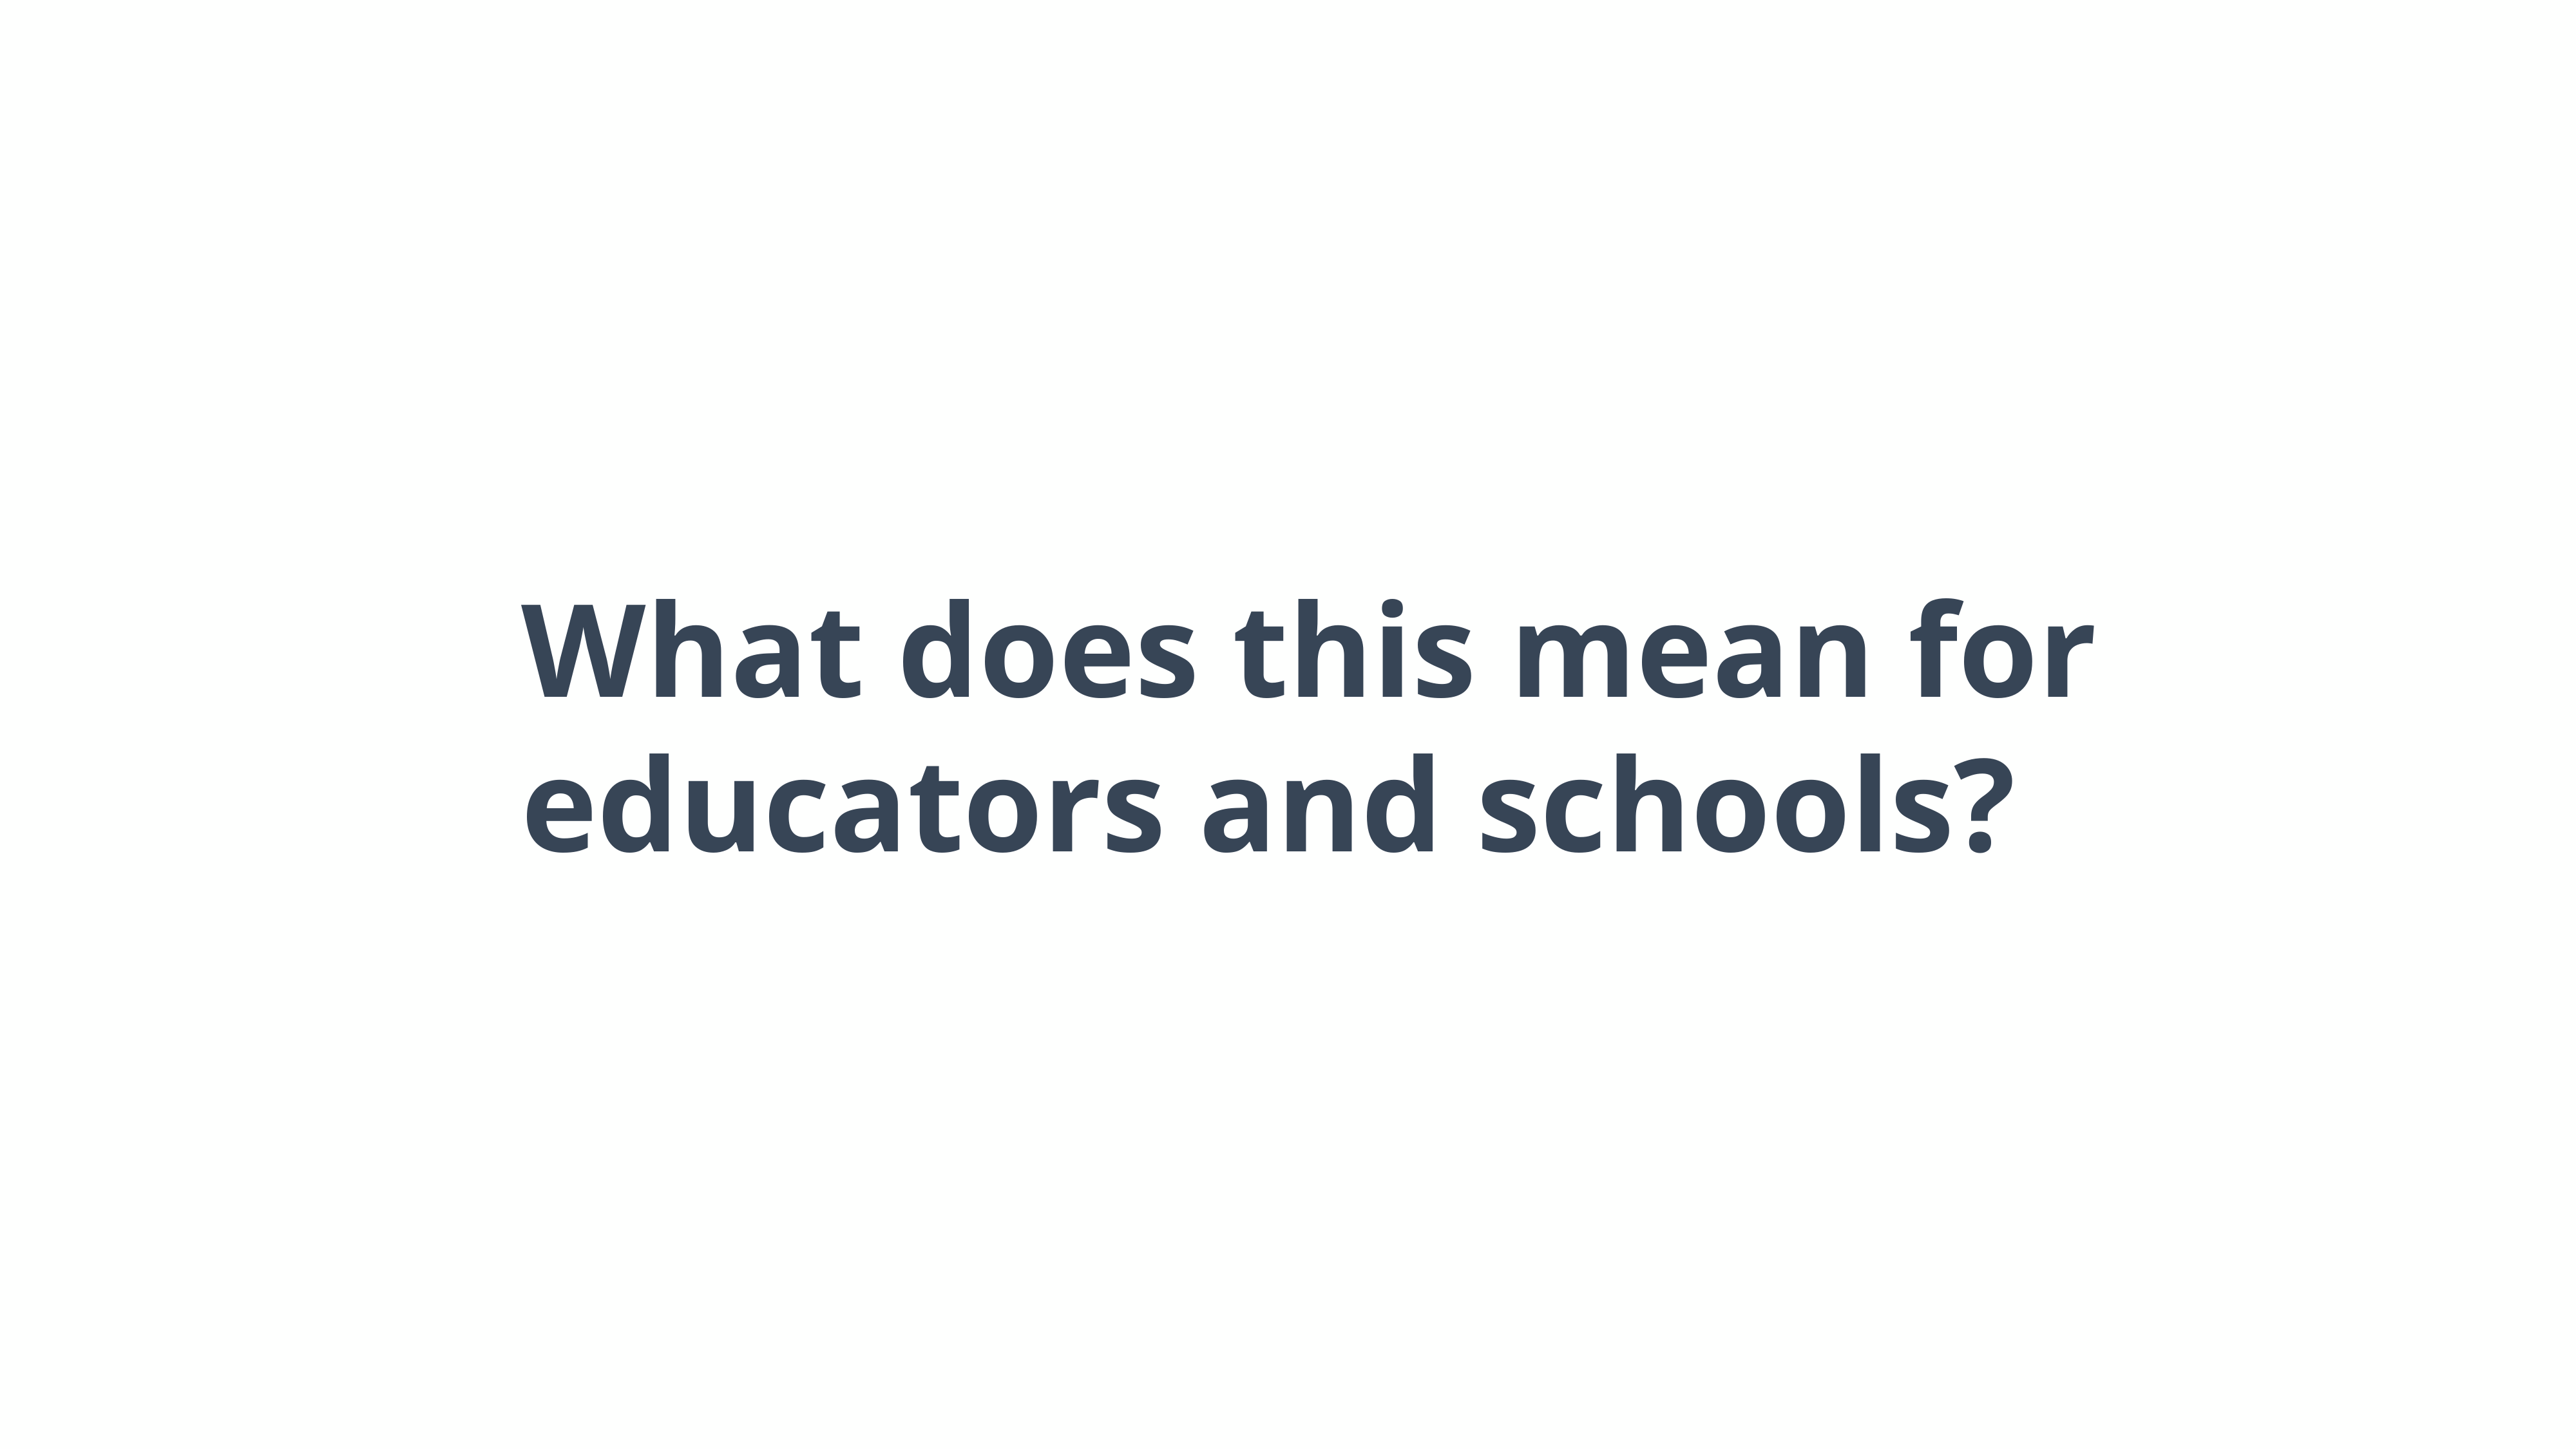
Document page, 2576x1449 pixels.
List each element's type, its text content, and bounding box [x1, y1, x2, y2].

text_box What does this mean for educators and schools? [511, 564, 2190, 882]
